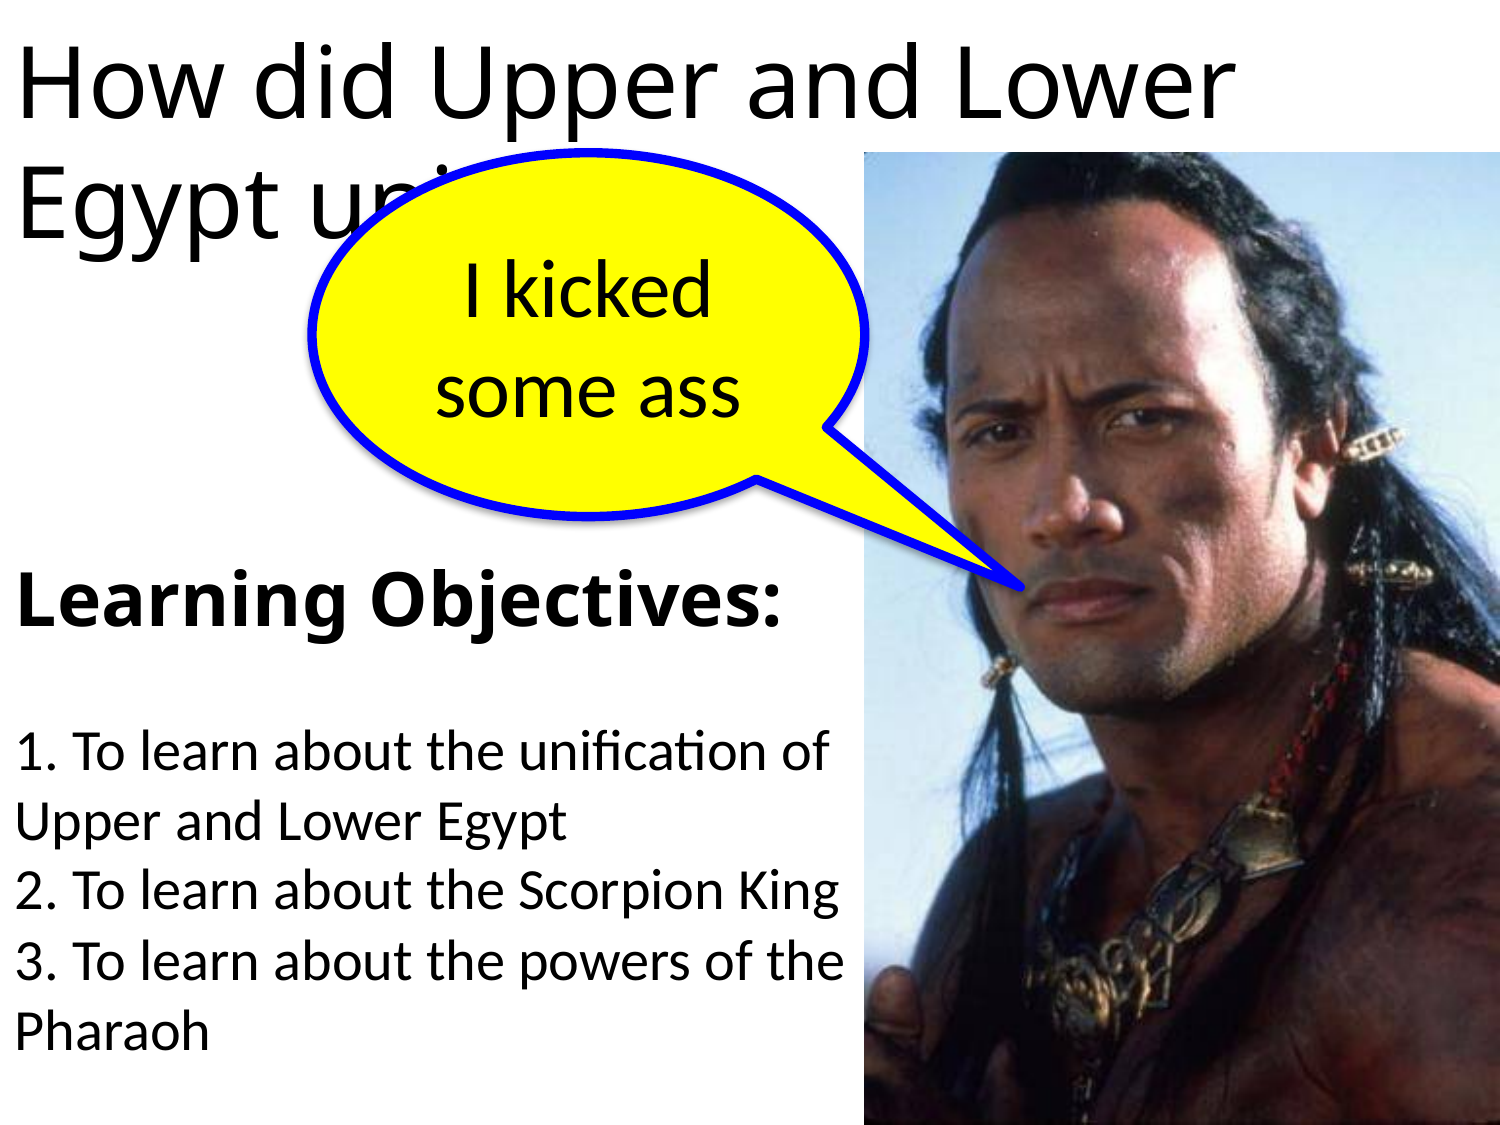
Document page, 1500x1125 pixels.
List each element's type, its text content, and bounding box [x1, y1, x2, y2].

text_box How did Upper and Lower Egypt unite? [0, 11, 1500, 266]
text_box I kicked some ass [311, 151, 859, 522]
picture [864, 152, 1500, 1125]
text_box Learning Objectives: 1. To learn about the unification of Upper and Lower Egypt 2. To learn about the Scorpion King 3. To learn about the powers of the Pharaoh [0, 544, 859, 1069]
